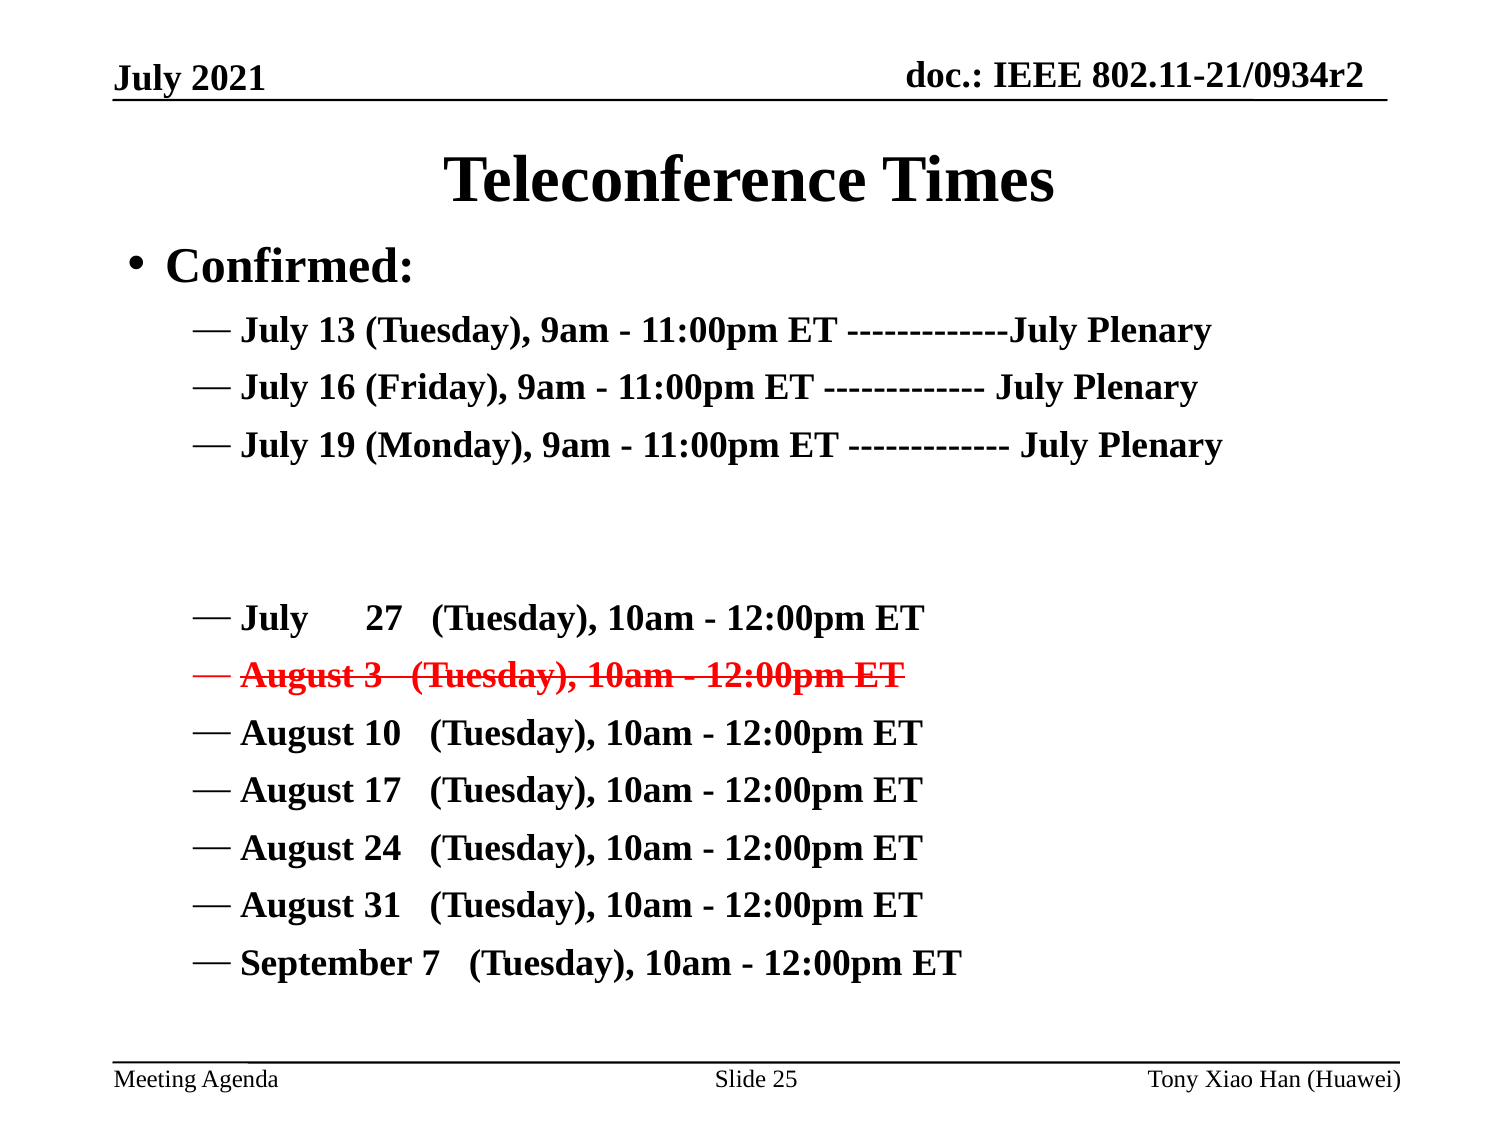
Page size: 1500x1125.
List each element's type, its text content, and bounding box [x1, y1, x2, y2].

slide_number Slide 25 [712, 1061, 800, 1093]
text_box Teleconference Times [112, 87, 1388, 224]
text_box Confirmed: July 13 (Tuesday), 9am - 11:00pm ET -------------July Plenary July 16 (Friday), 9am - 11:00pm ET ------------- July Plenary July 19 (Monday), 9am - 11:00pm ET ------------- July Plenary July 27 (Tuesday), 10am - 12:00pm ET August 3 (Tuesday), 10am - 12:00pm ET August 10 (Tuesday), 10am - 12:00pm ET August 17 (Tuesday), 10am - 12:00pm ET August 24 (Tuesday), 10am - 12:00pm ET August 31 (Tuesday), 10am - 12:00pm ET September 7 (Tuesday), 10am - 12:00pm ET [112, 224, 1388, 1000]
footer Tony Xiao Han (Huawei) [999, 1061, 1402, 1093]
